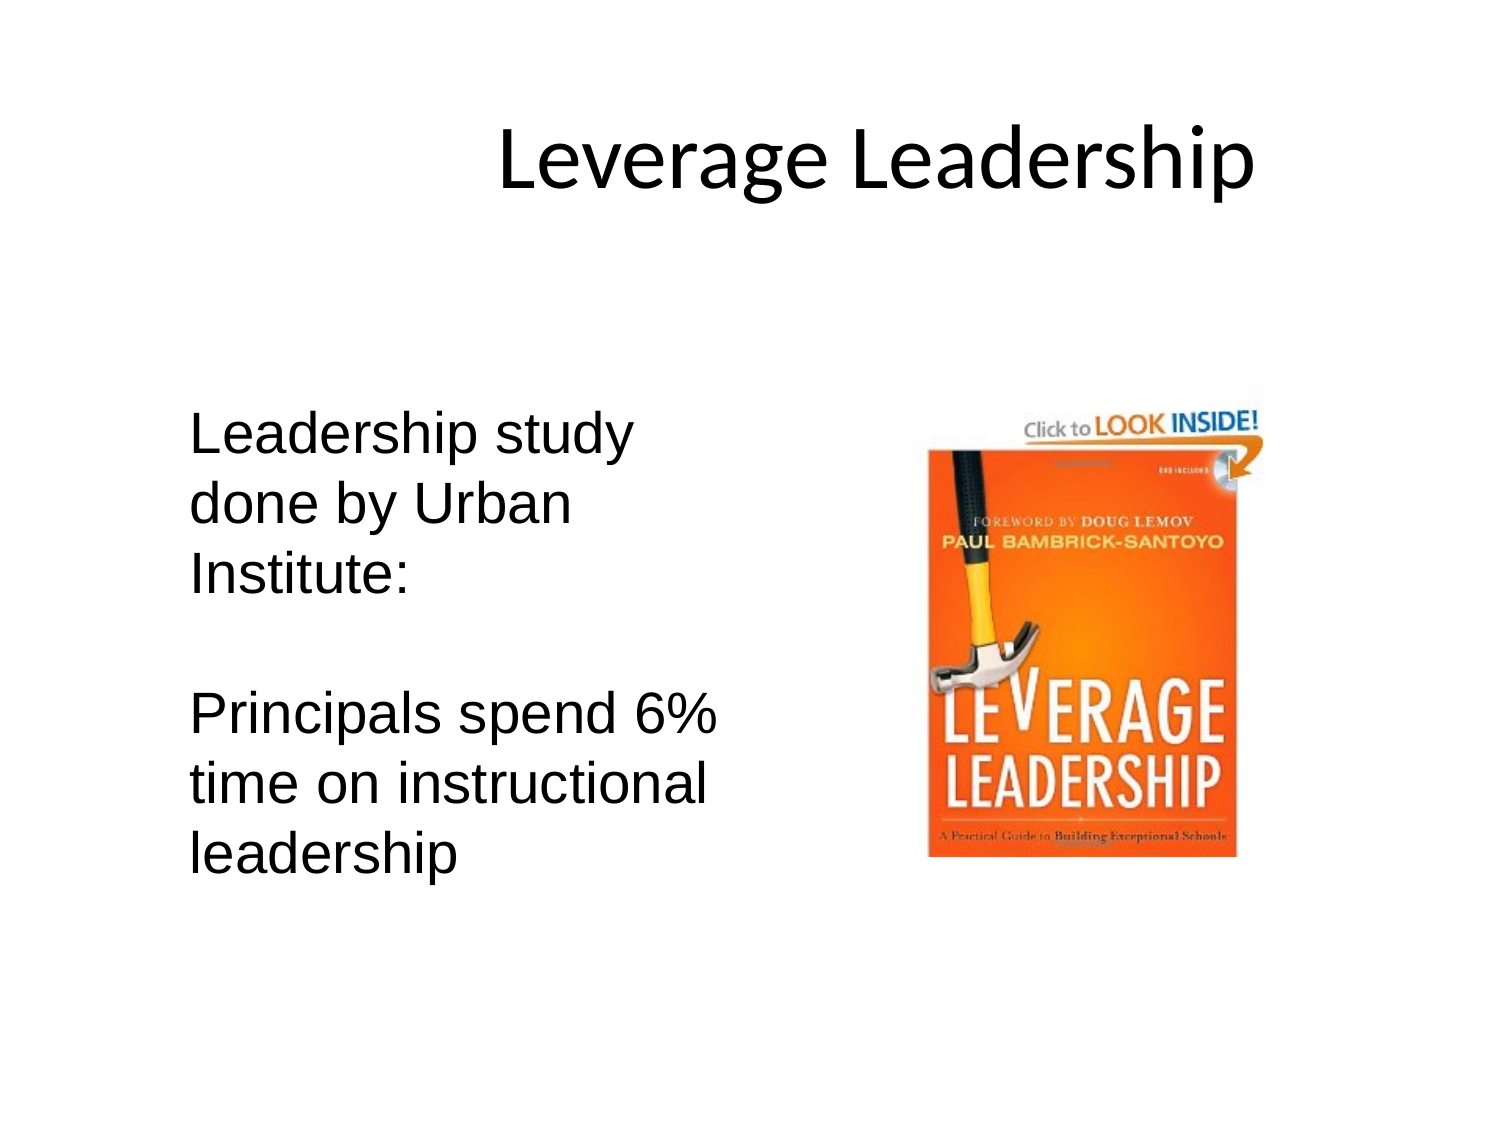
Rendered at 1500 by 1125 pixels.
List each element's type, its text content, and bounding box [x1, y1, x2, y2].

title Leverage Leadership [258, 87, 1497, 326]
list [862, 387, 1332, 857]
text_box Leadership study done by Urban Institute: Principals spend 6% time on instructional leadership [174, 387, 750, 938]
